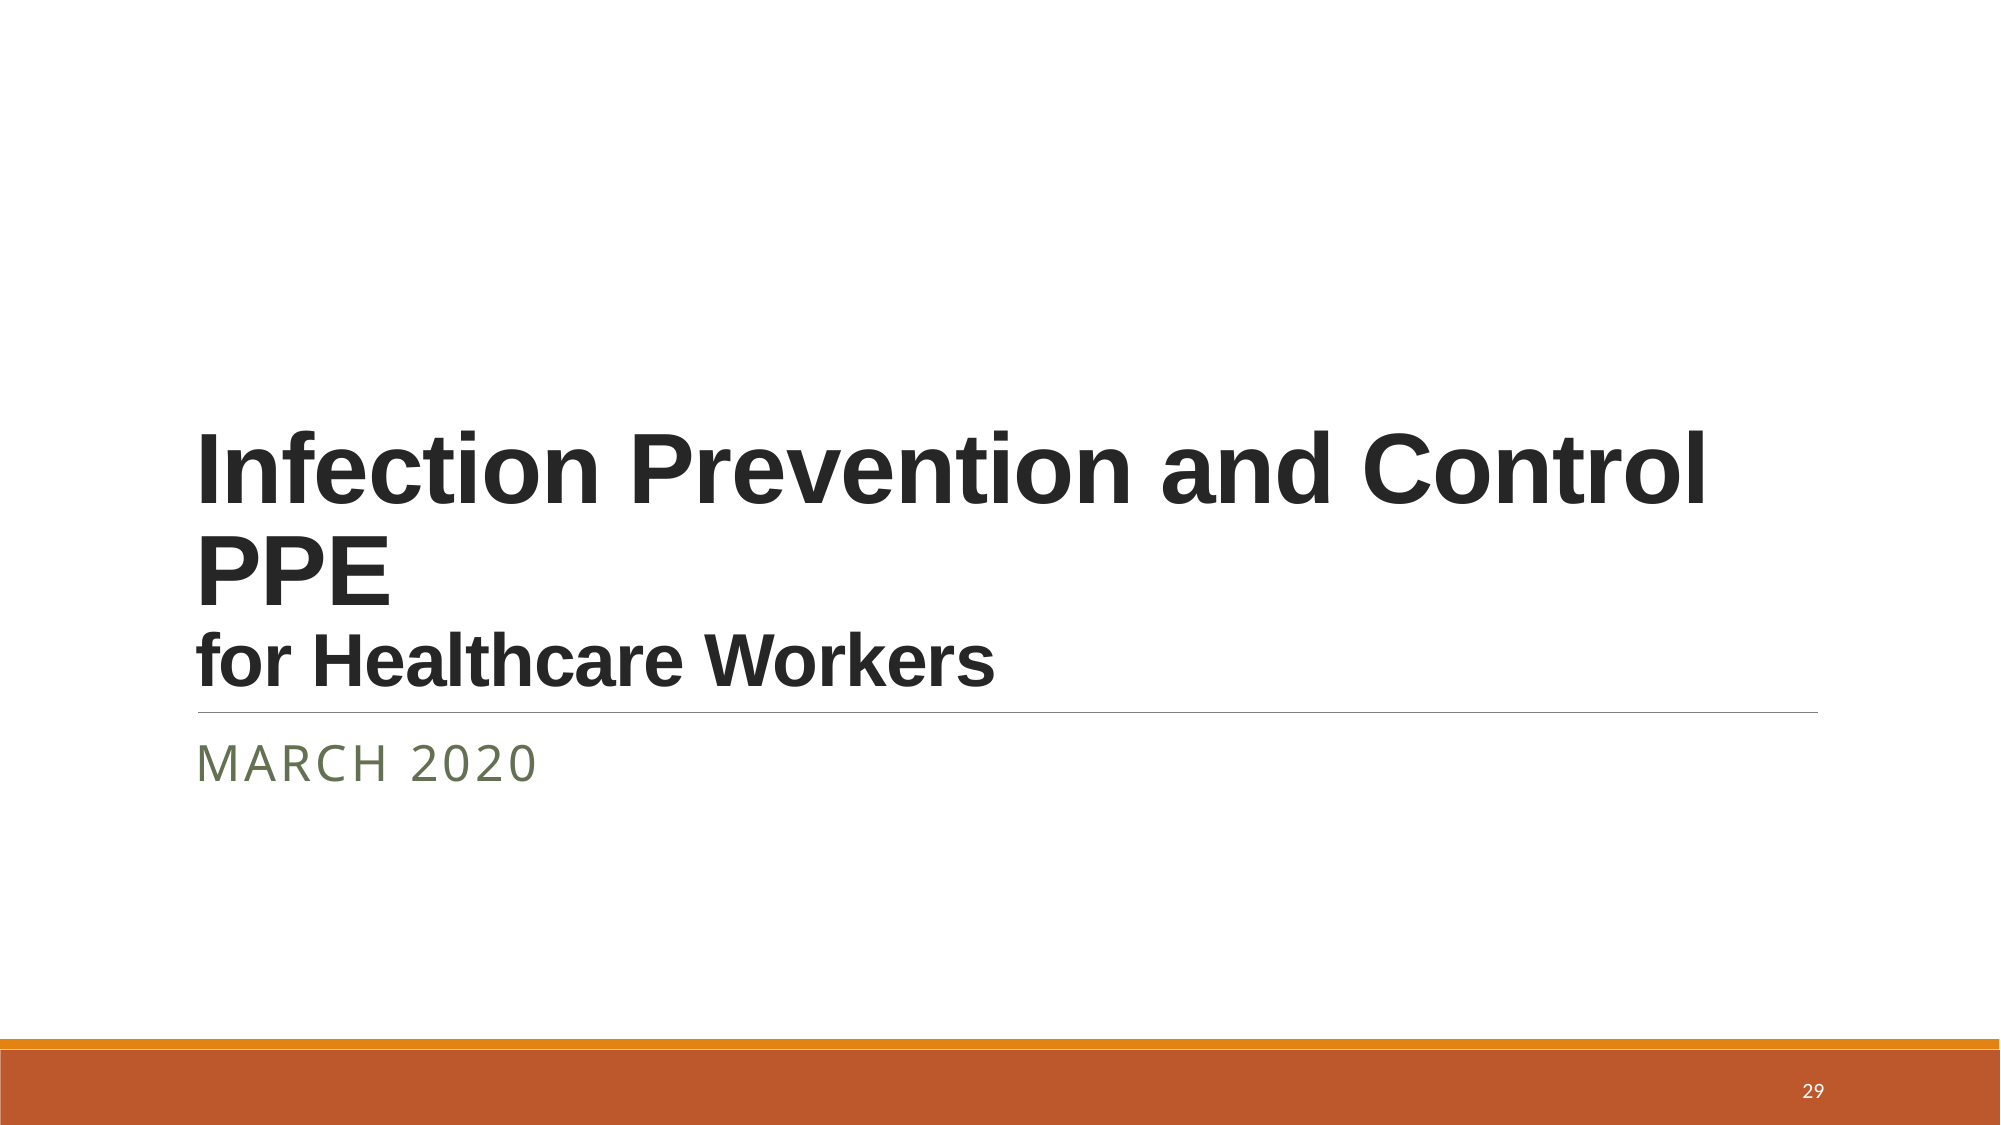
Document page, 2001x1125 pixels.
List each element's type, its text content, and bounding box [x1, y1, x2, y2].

title Infection Prevention and Control PPE for Healthcare Workers [180, 124, 1830, 710]
slide_number 29 [1624, 1059, 1840, 1120]
subtitle March 2020 [180, 730, 1831, 919]
